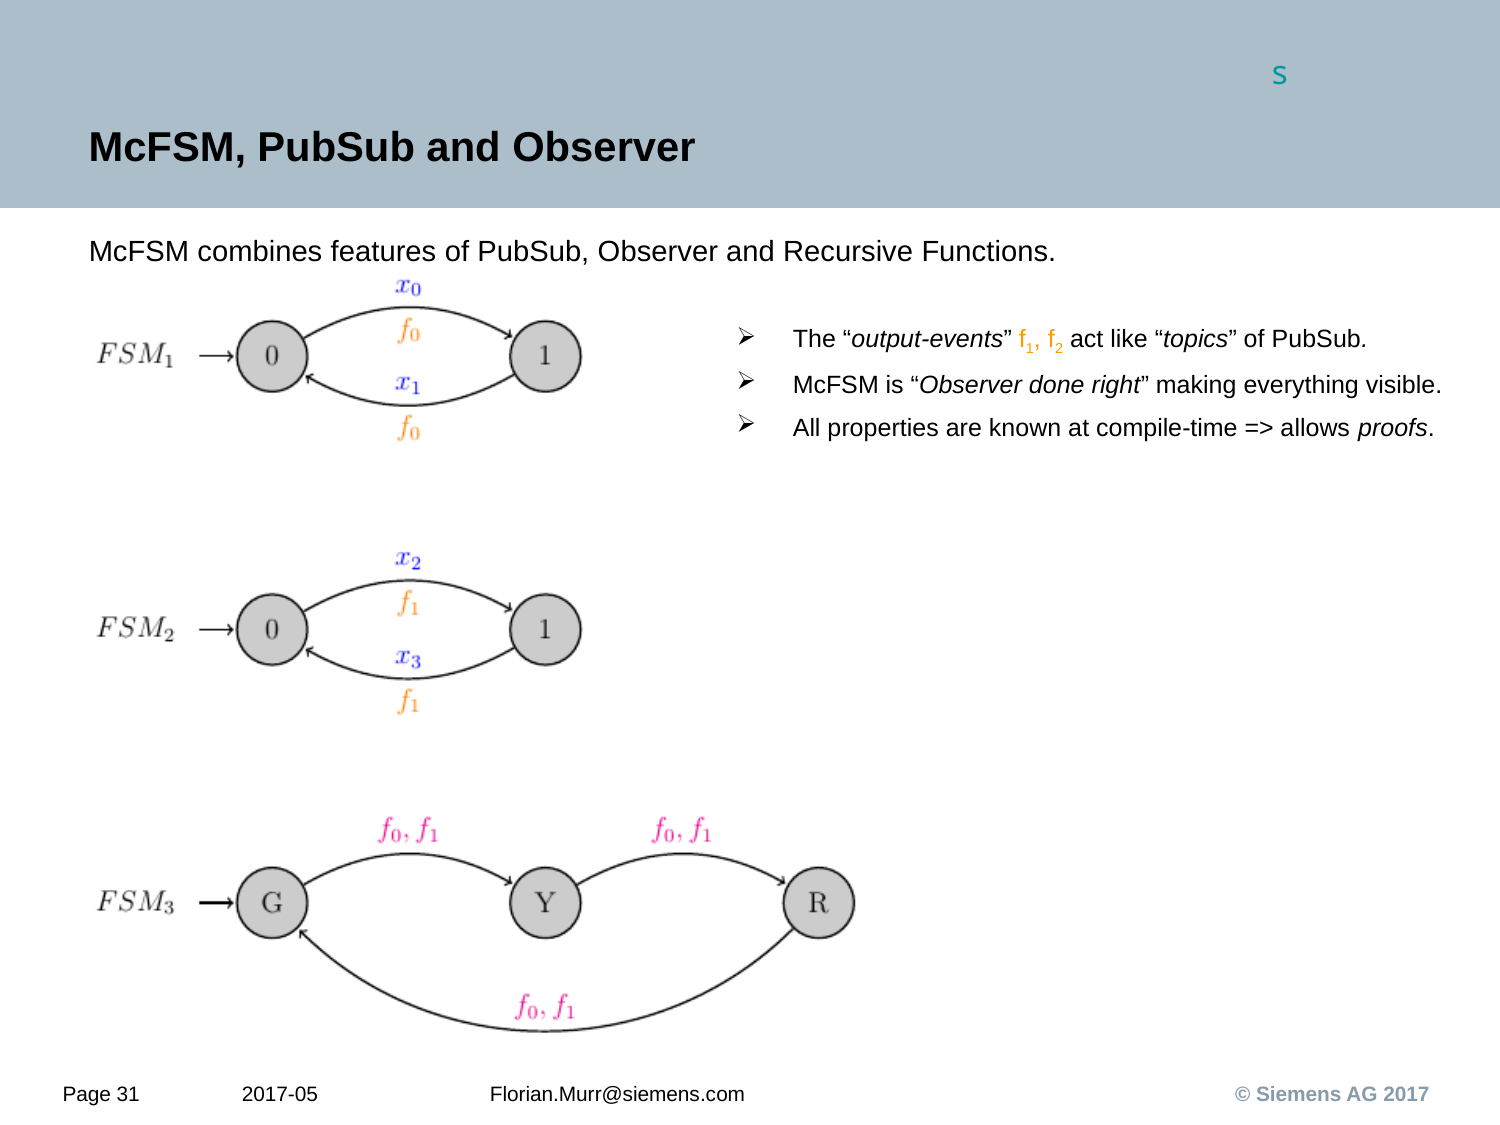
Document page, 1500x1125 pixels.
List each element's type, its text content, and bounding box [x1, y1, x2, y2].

list McFSM combines features of PubSub, Observer and Recursive Functions. [88, 231, 1436, 268]
text_box The “output-events” f1, f2 act like “topics” of PubSub. McFSM is “Observer done right” making everything visible. All properties are known at compile-time => allows proofs. [874, 315, 1474, 449]
picture [79, 263, 871, 1047]
title McFSM, PubSub and Observer [0, 0, 1500, 208]
